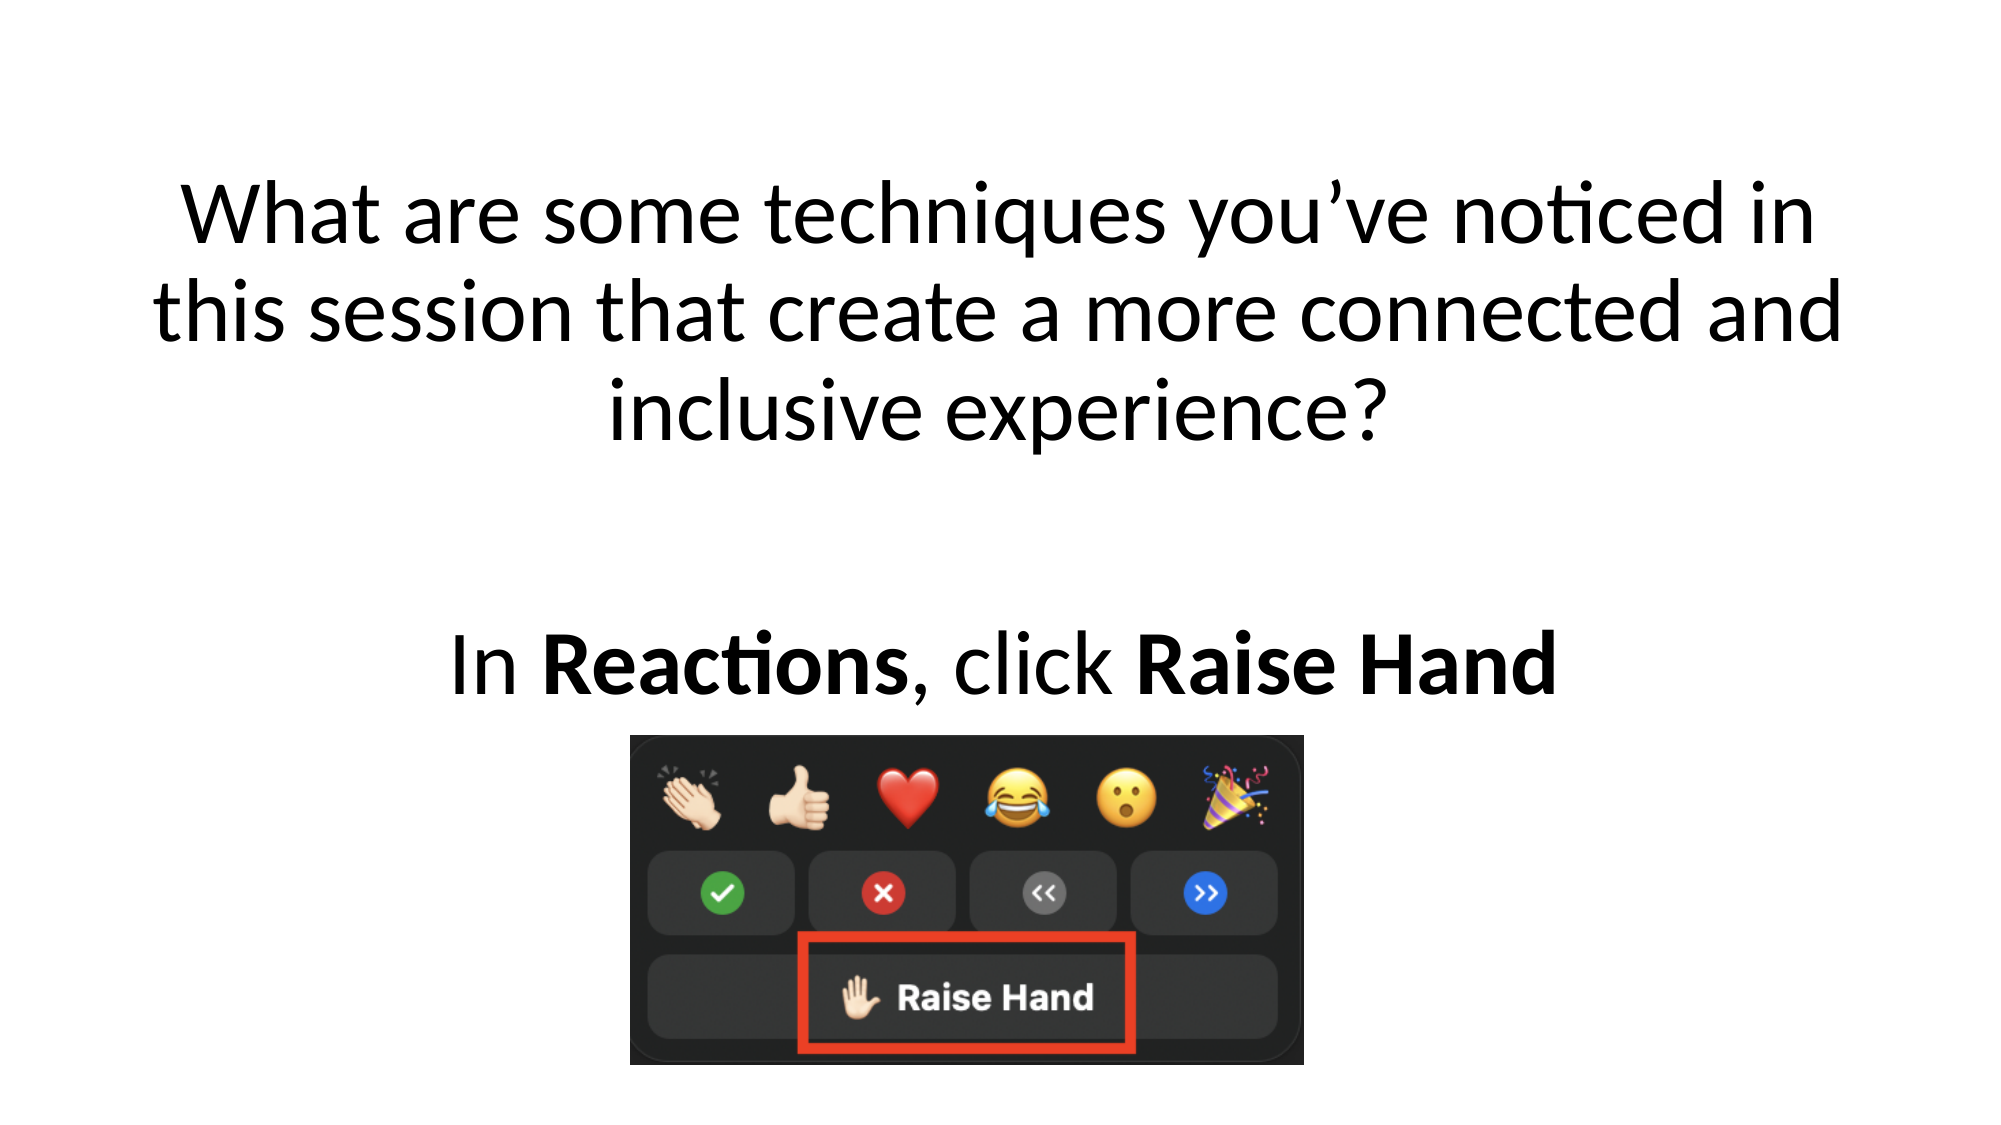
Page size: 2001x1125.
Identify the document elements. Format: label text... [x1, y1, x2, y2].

picture [630, 735, 1304, 1066]
list What are some techniques you’ve noticed in this session that create a more connected and inclusive experience? [137, 157, 1863, 468]
text_box In Reactions, click Raise Hand [434, 595, 1576, 766]
